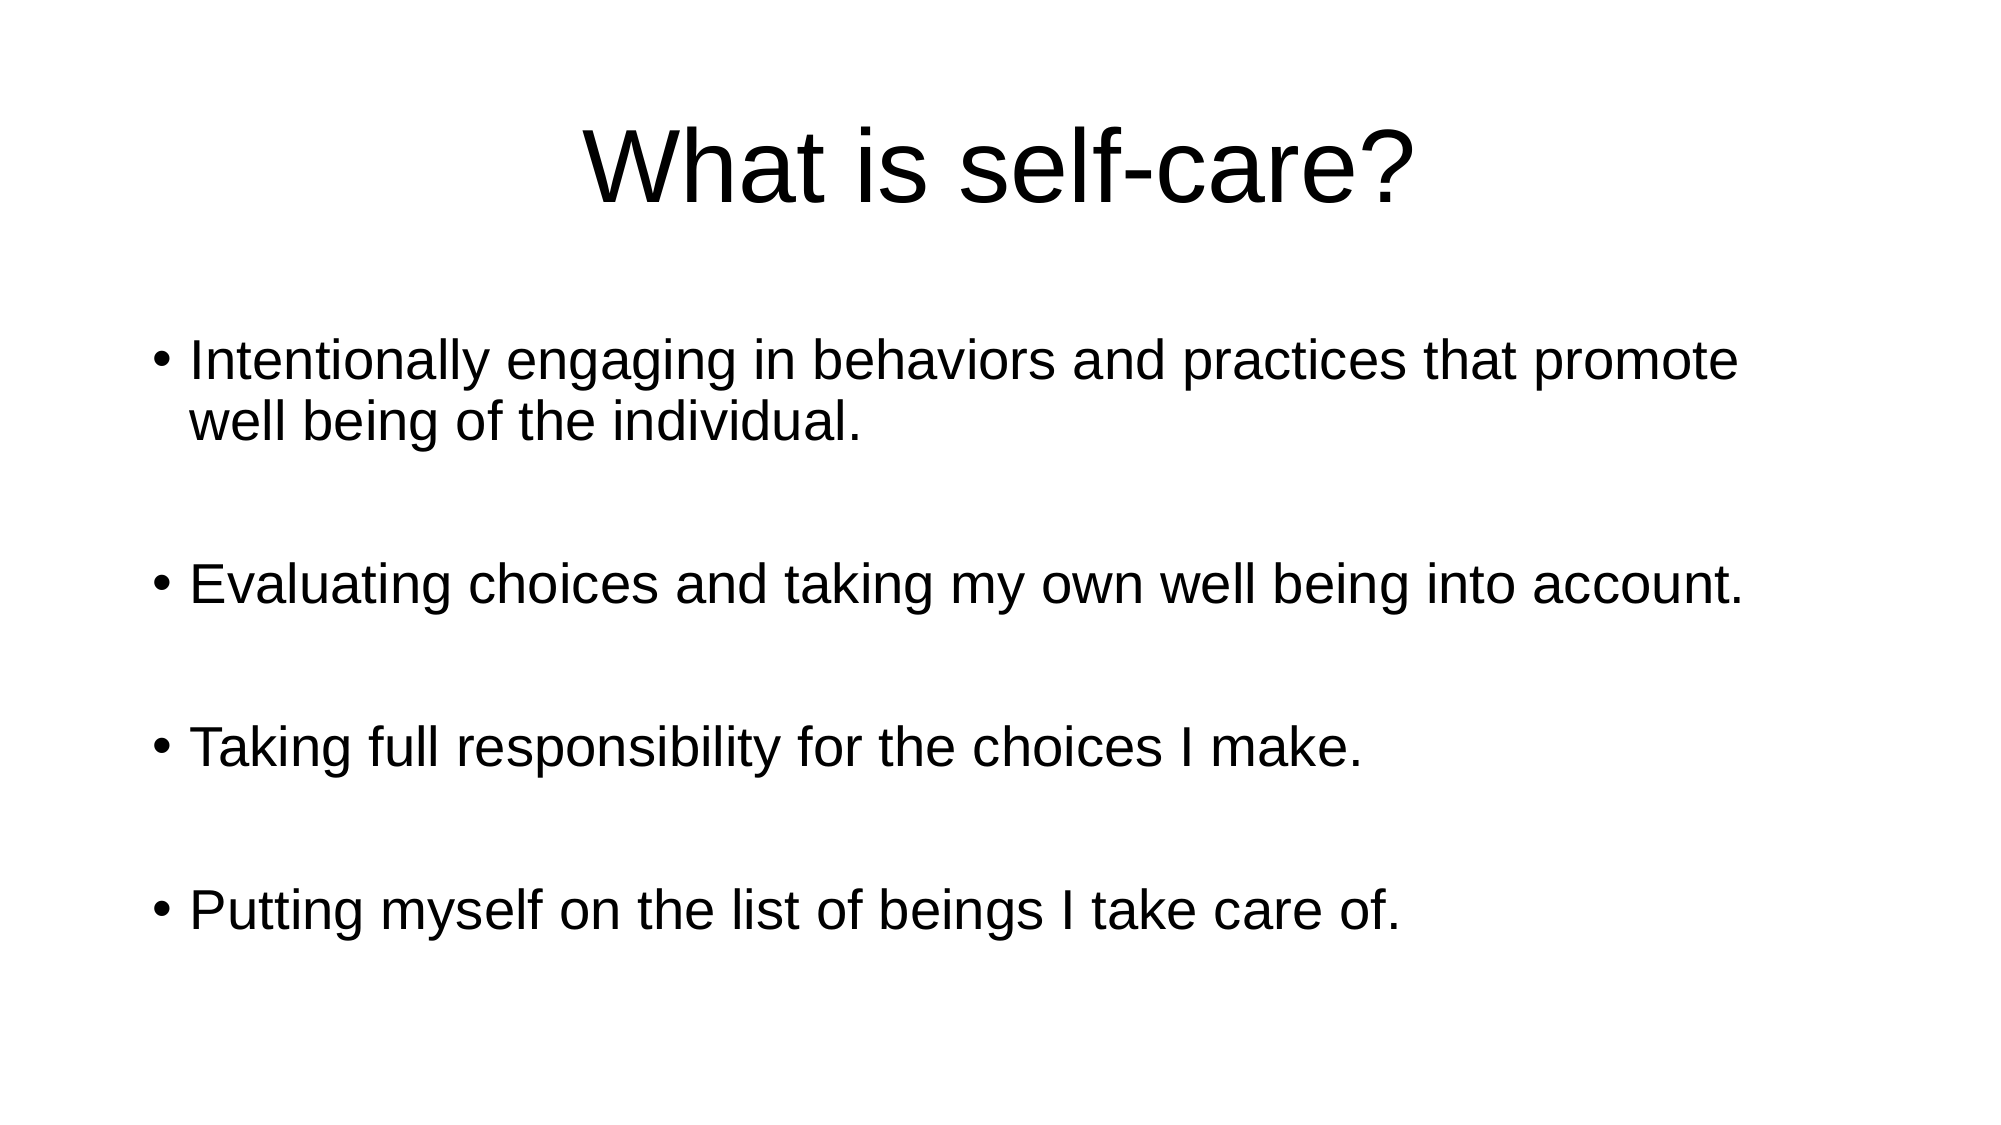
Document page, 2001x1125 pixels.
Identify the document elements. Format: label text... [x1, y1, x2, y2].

list Intentionally engaging in behaviors and practices that promote well being of the individual. Evaluating choices and taking my own well being into account. Taking full responsibility for the choices I make. Putting myself on the list of beings I take care of. [137, 323, 1863, 1038]
title What is self-care? [137, 59, 1863, 278]
